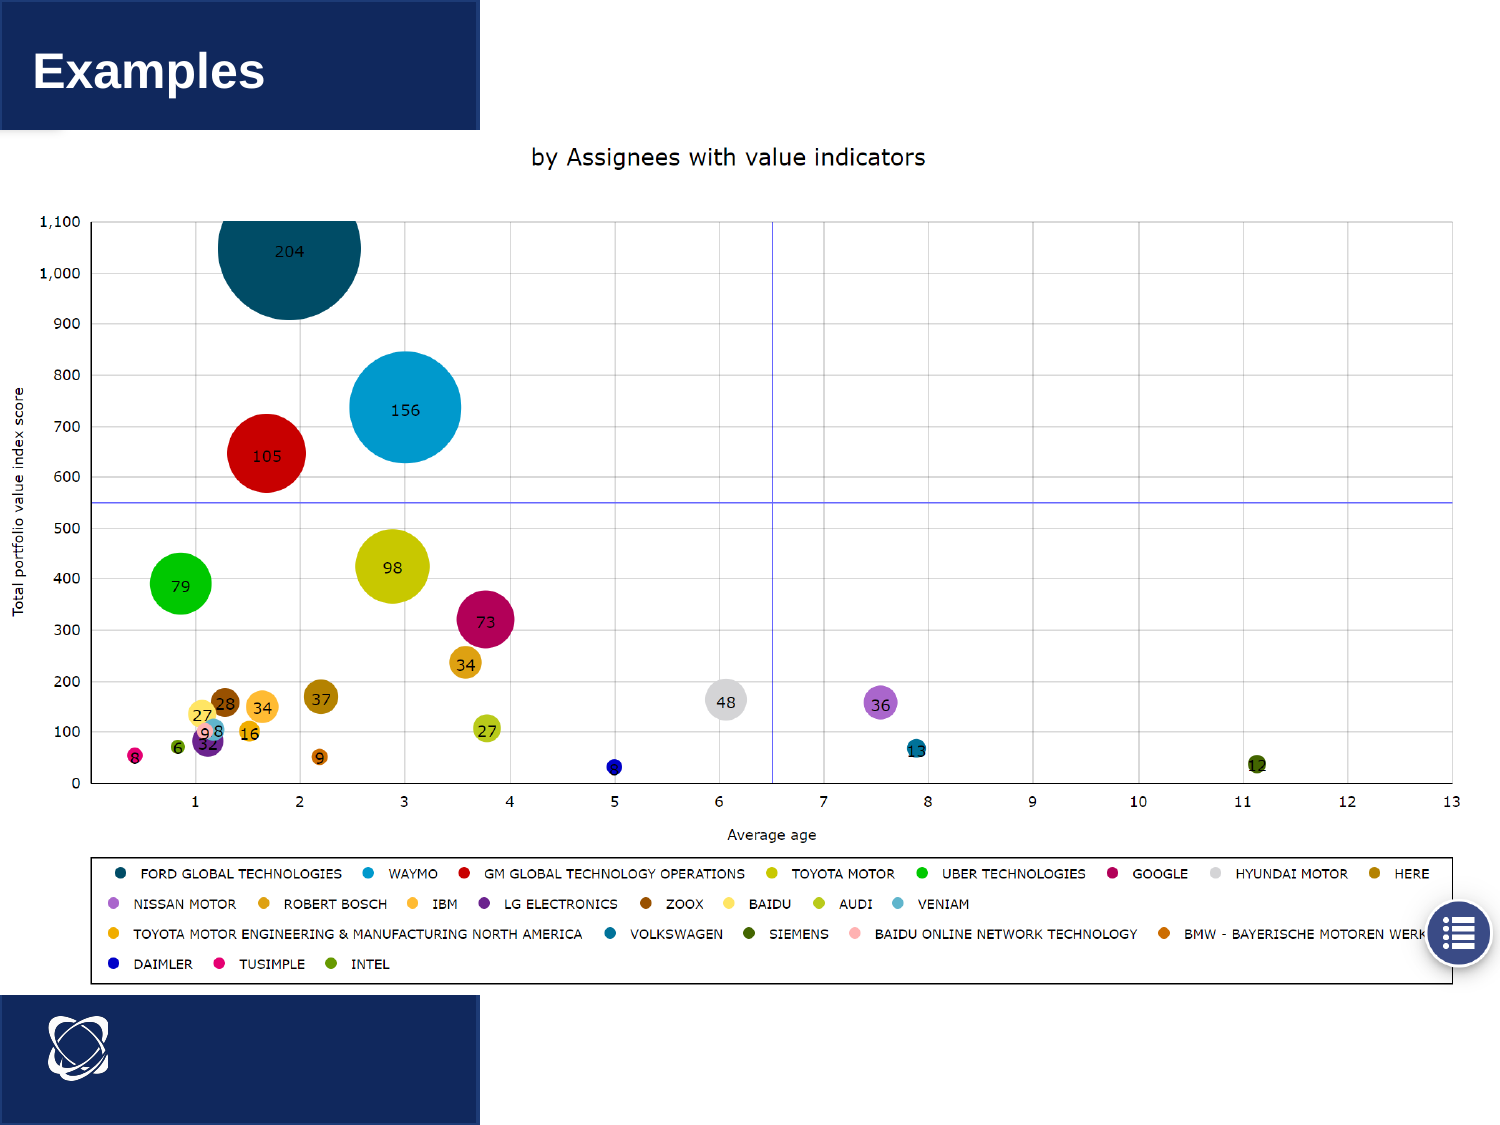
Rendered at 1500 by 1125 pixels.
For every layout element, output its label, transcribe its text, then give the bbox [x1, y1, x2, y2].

text_box Examples [17, 30, 479, 127]
picture [0, 130, 1500, 995]
